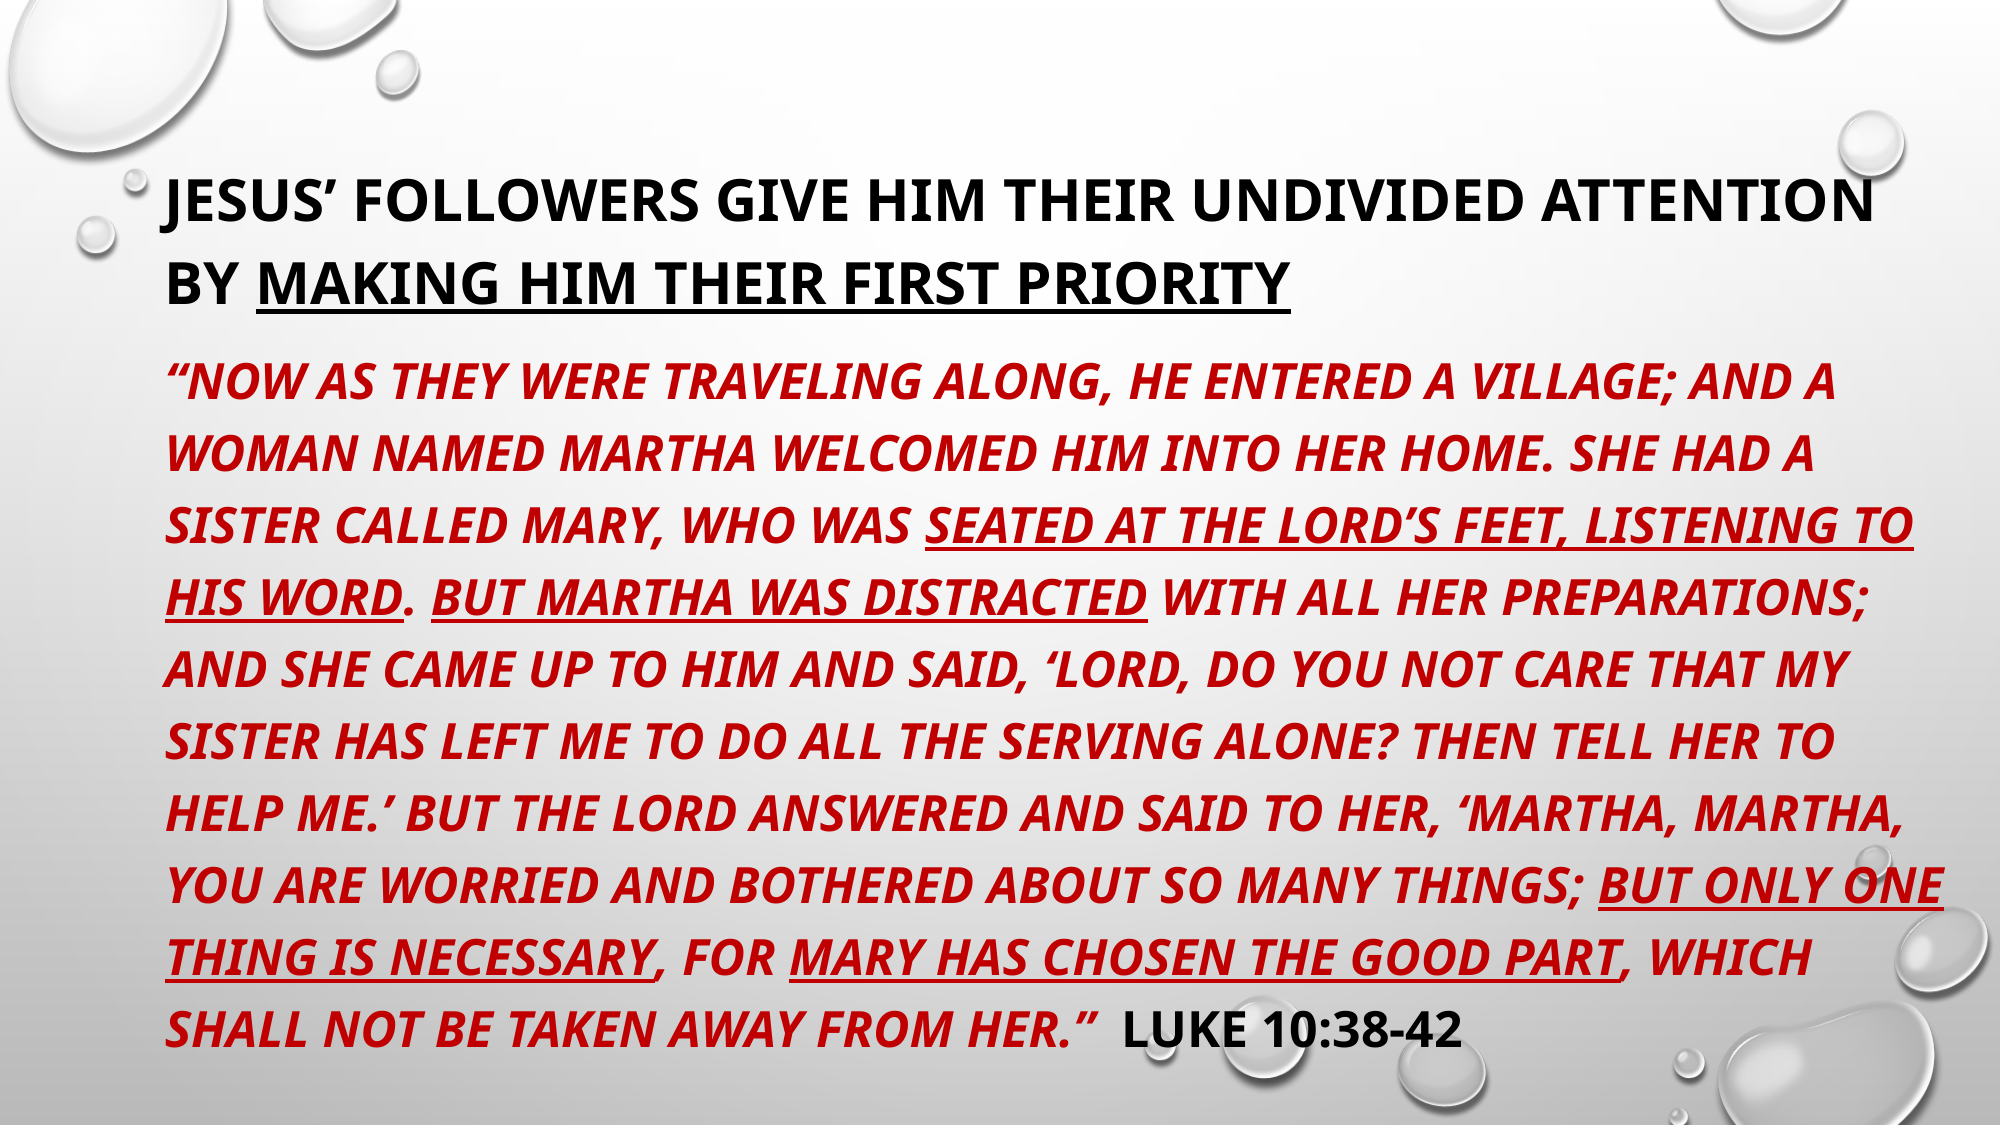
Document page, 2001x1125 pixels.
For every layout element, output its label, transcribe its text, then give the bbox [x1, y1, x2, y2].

picture [0, 0, 2000, 1125]
list Jesus’ followers give him their undivided attention by making him their first priority “Now as they were traveling along, He entered a village; and a woman named Martha welcomed Him into her home. She had a sister called Mary, who was seated at the Lord’s feet, listening to His word. But Martha was distracted with all her preparations; and she came up to Him and said, ‘Lord, do You not care that my sister has left me to do all the serving alone? Then tell her to help me.’ But the Lord answered and said to her, ‘Martha, Martha, you are worried and bothered about so many things; but only one thing is necessary, for Mary has chosen the good part, which shall not be taken away from her.” Luke 10:38-42 [149, 141, 1972, 1087]
